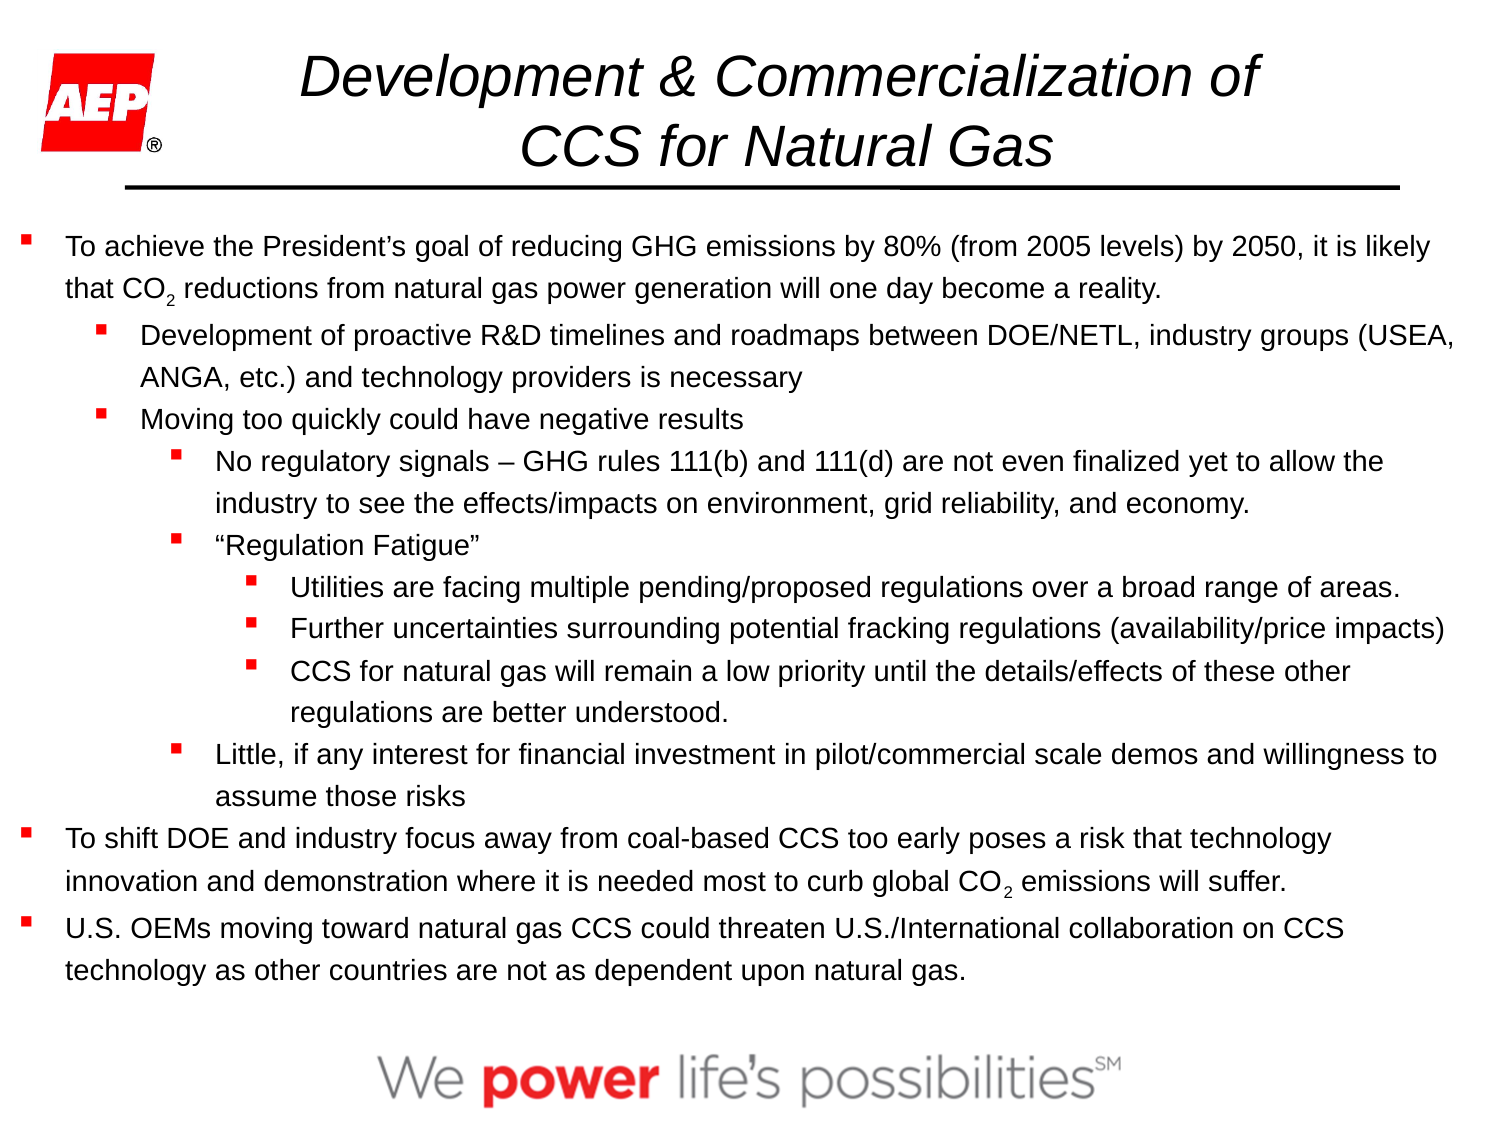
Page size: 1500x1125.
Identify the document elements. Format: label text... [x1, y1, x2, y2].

text_box To achieve the President’s goal of reducing GHG emissions by 80% (from 2005 levels) by 2050, it is likely that CO2 reductions from natural gas power generation will one day become a reality. Development of proactive R&D timelines and roadmaps between DOE/NETL, industry groups (USEA, ANGA, etc.) and technology providers is necessary Moving too quickly could have negative results No regulatory signals – GHG rules 111(b) and 111(d) are not even finalized yet to allow the industry to see the effects/impacts on environment, grid reliability, and economy. “Regulation Fatigue” Utilities are facing multiple pending/proposed regulations over a broad range of areas. Further uncertainties surrounding potential fracking regulations (availability/price impacts) CCS for natural gas will remain a low priority until the details/effects of these other regulations are better understood. Little, if any interest for financial investment in pilot/commercial scale demos and willingness to assume those risks To shift DOE and industry focus away from coal-based CCS too early poses a risk that technology innovation and demonstration where it is needed most to curb global CO2 emissions will suffer. U.S. OEMs moving toward natural gas CCS could threaten U.S./International collaboration on CCS technology as other countries are not as dependent upon natural gas. [3, 212, 1479, 900]
title Development & Commercialization of CCS for Natural Gas [112, 14, 1463, 202]
picture [37, 49, 112, 154]
picture [360, 1032, 1136, 1125]
